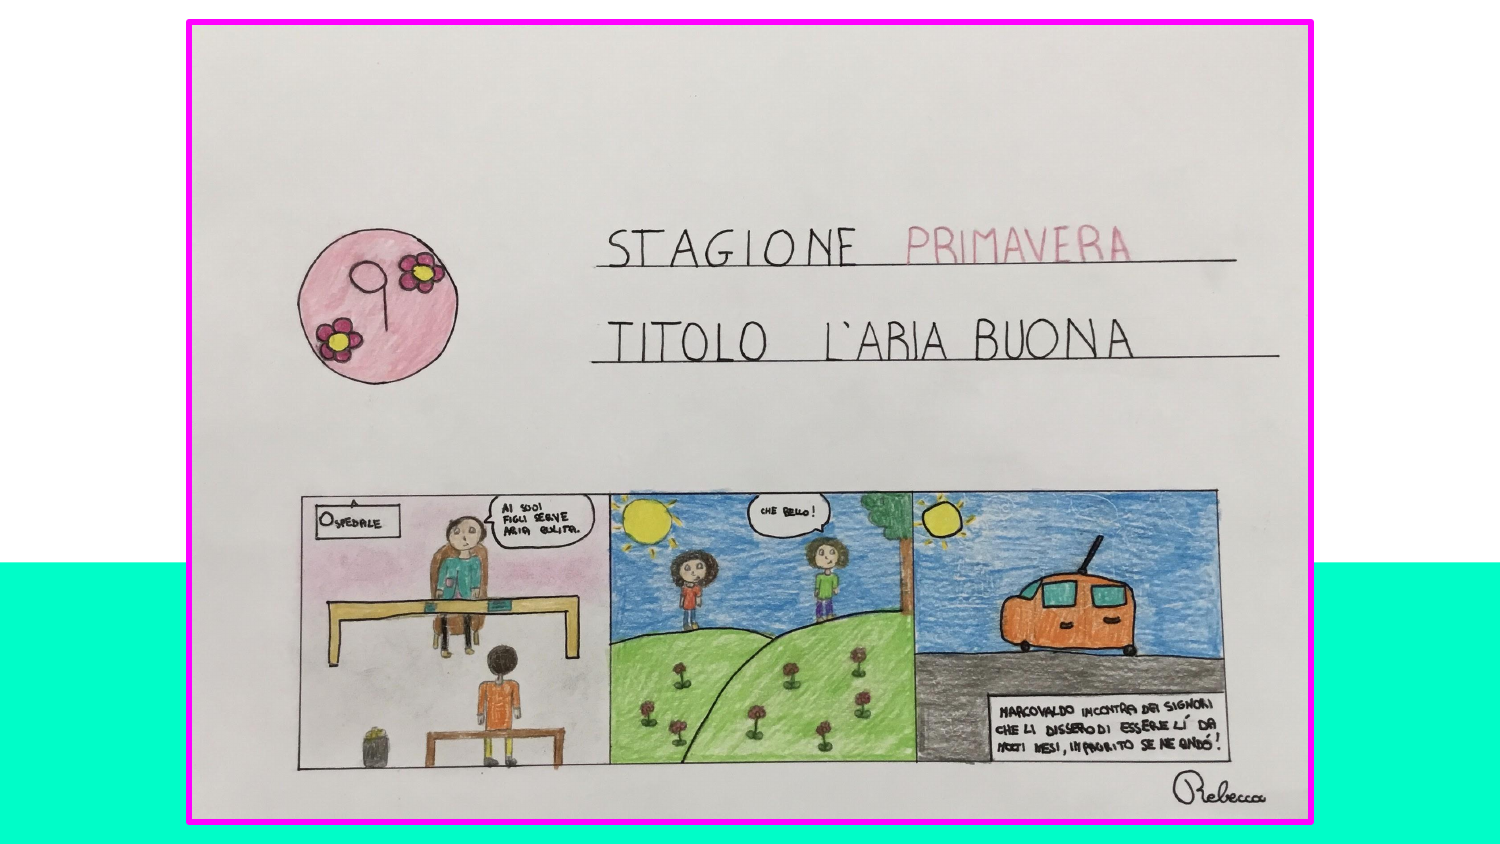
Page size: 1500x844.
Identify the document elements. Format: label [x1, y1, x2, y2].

picture [191, 24, 1309, 819]
